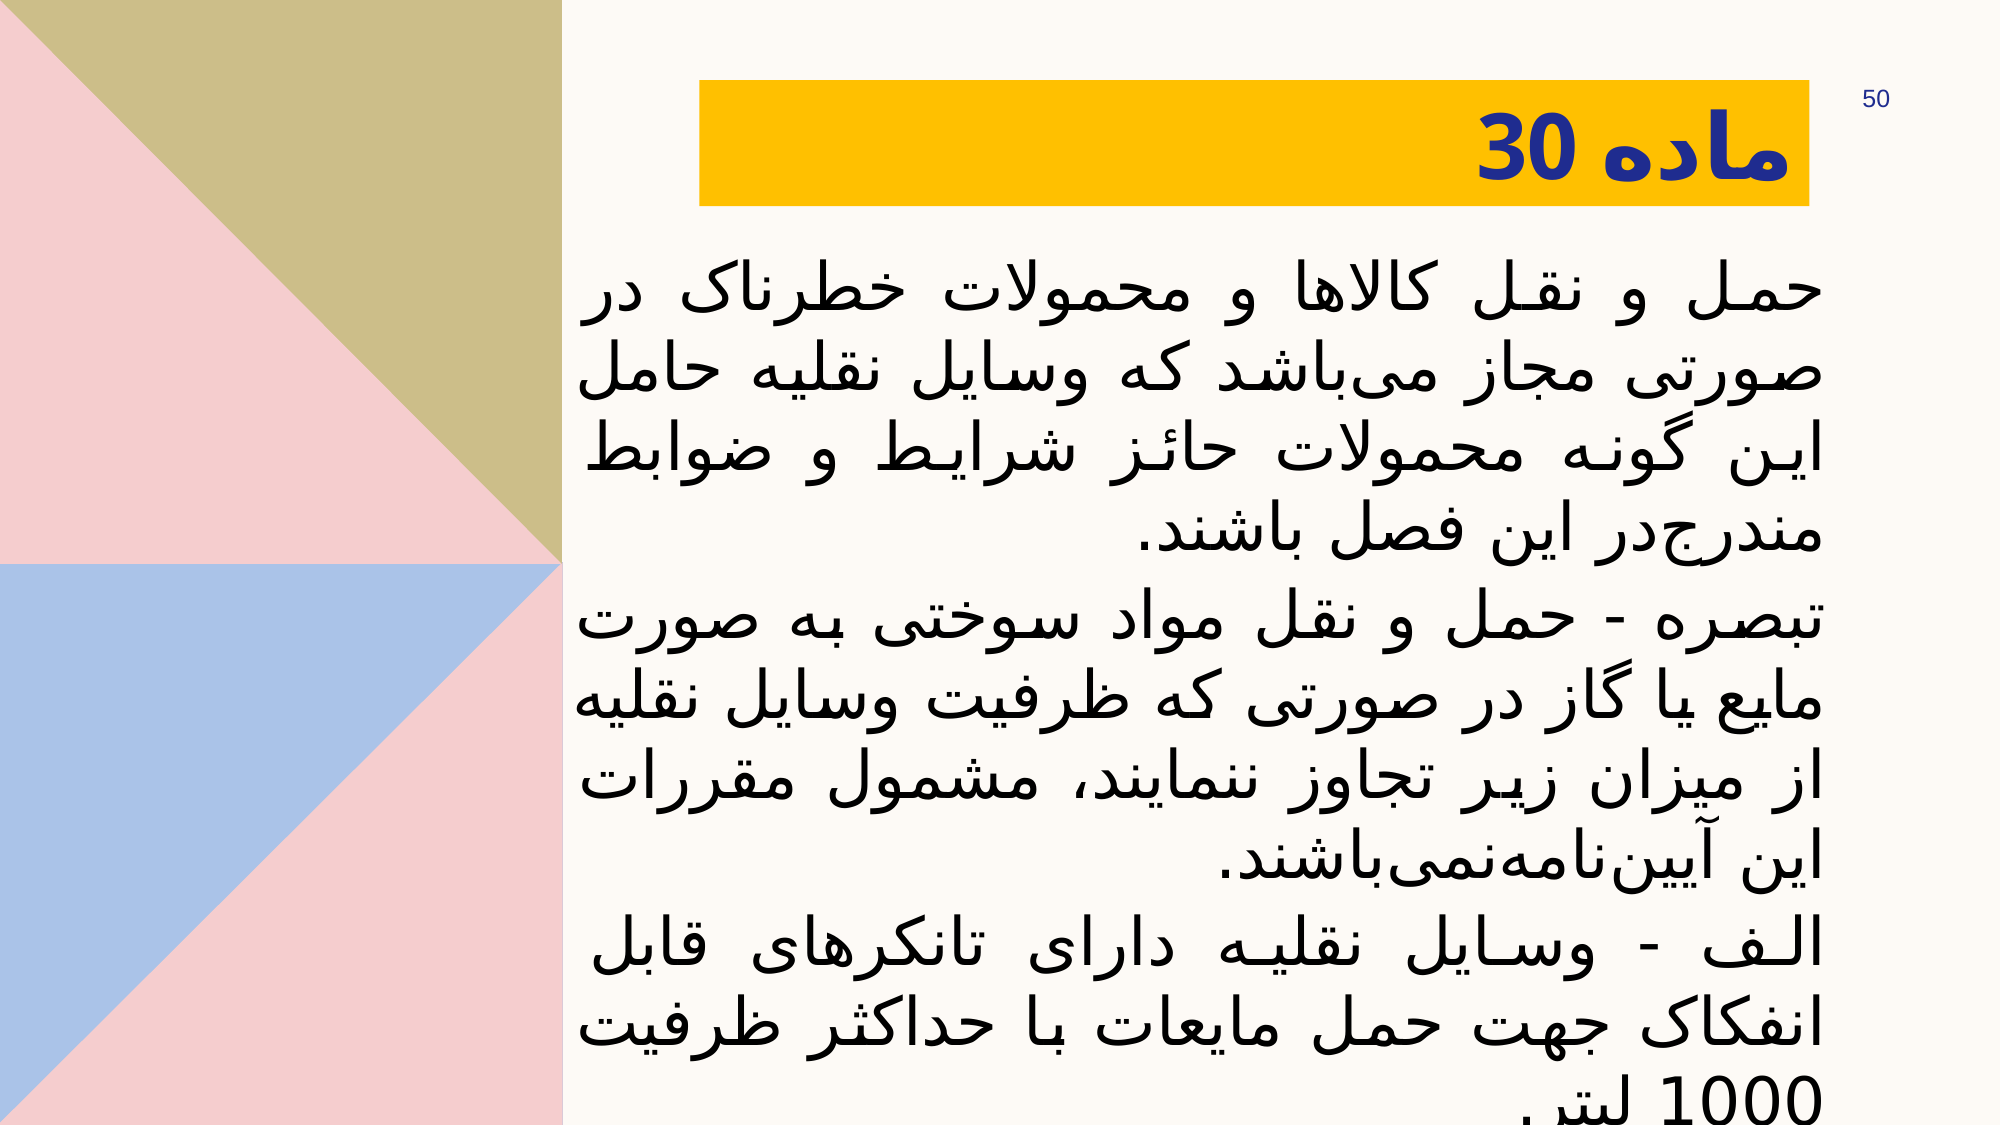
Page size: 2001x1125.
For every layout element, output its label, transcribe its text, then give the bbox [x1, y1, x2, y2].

list حمل و نقل کالاها و محمولات خطرناک در صورتی مجاز می‌باشد که وسایل نقلیه حامل این گونه محمولات حائز شرایط و ضوابط مندرج‌در این فصل باشند. ‌تبصره - حمل و نقل مواد سوختی به صورت مایع یا گاز در صورتی که ظرفیت وسایل نقلیه از میزان زیر تجاوز ننمایند، مشمول مقررات این آیین‌نامه‌نمی‌باشند. ‌الف - وسایل نقلیه دارای تانکرهای قابل انفکاک جهت حمل مایعات با حداکثر ظرفیت 1000 لیتر. ب - تانک کانتینرها جهت حمل انواع گازها با حداکثر حجم 3000 لیتر. [556, 236, 1842, 1072]
title ‌ماده 30 [699, 80, 1810, 207]
slide_number 50 [1795, 75, 1958, 120]
